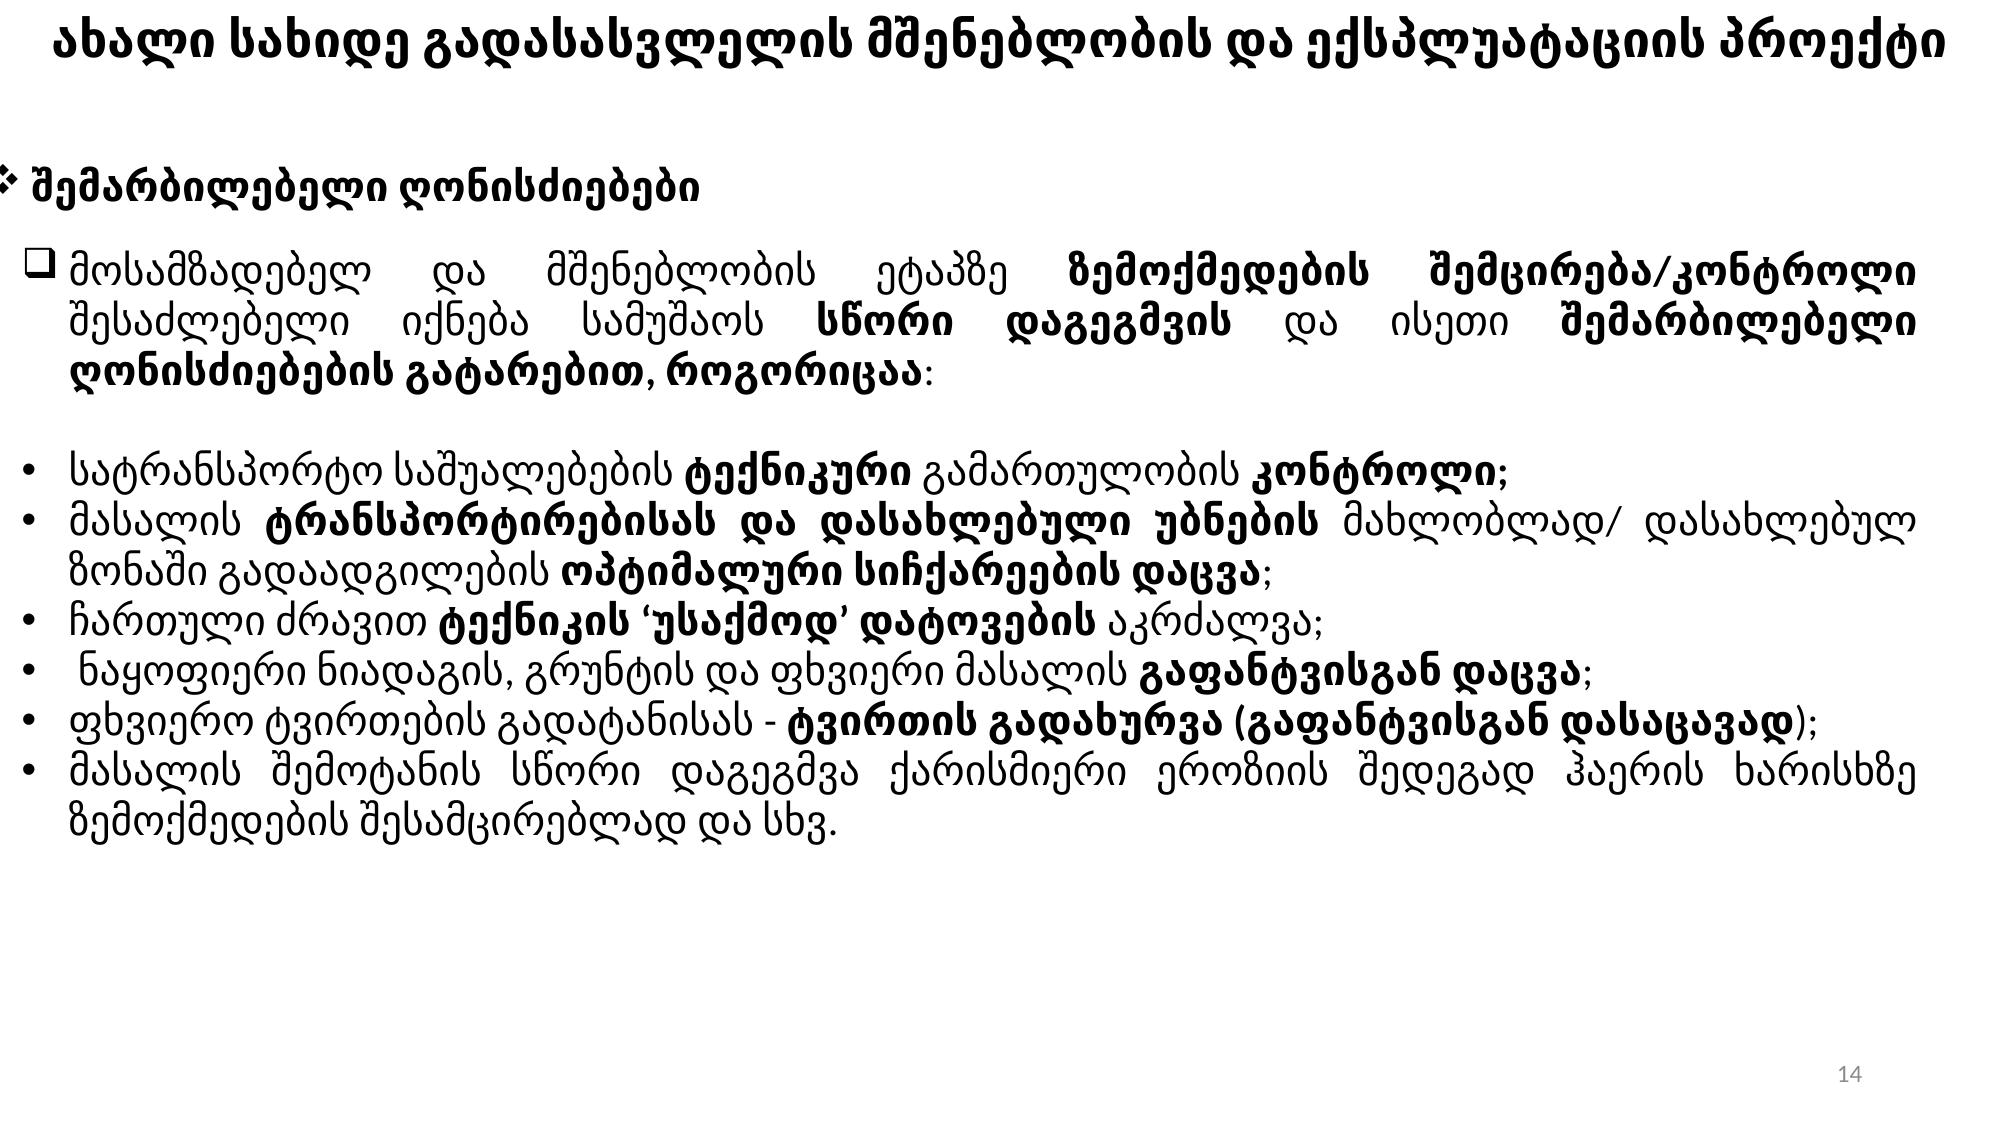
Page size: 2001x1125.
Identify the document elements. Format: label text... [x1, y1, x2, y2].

text_box შემარბილებელი ღონისძიებები [0, 152, 717, 217]
text_box მოსამზადებელ და მშენებლობის ეტაპზე ზემოქმედების შემცირება/კონტროლი შესაძლებელი იქნება სამუშაოს სწორი დაგეგმვის და ისეთი შემარბილებელი ღონისძიებების გატარებით, როგორიცაა: სატრანსპორტო საშუალებების ტექნიკური გამართულობის კონტროლი; მასალის ტრანსპორტირებისას და დასახლებული უბნების მახლობლად/ დასახლებულ ზონაში გადაადგილების ოპტიმალური სიჩქარეების დაცვა; ჩართული ძრავით ტექნიკის ‘უსაქმოდ’ დატოვების აკრძალვა; ნაყოფიერი ნიადაგის, გრუნტის და ფხვიერი მასალის გაფანტვისგან დაცვა; ფხვიერო ტვირთების გადატანისას - ტვირთის გადახურვა (გაფანტვისგან დასაცავად); მასალის შემოტანის სწორი დაგეგმვა ქარისმიერი ეროზიის შედეგად ჰაერის ხარისხზე ზემოქმედების შესამცირებლად და სხვ. [6, 236, 1933, 852]
text_box ახალი სახიდე გადასასვლელის მშენებლობის და ექსპლუატაციის პროექტი [0, 0, 2000, 75]
slide_number 14 [1412, 1042, 1863, 1103]
